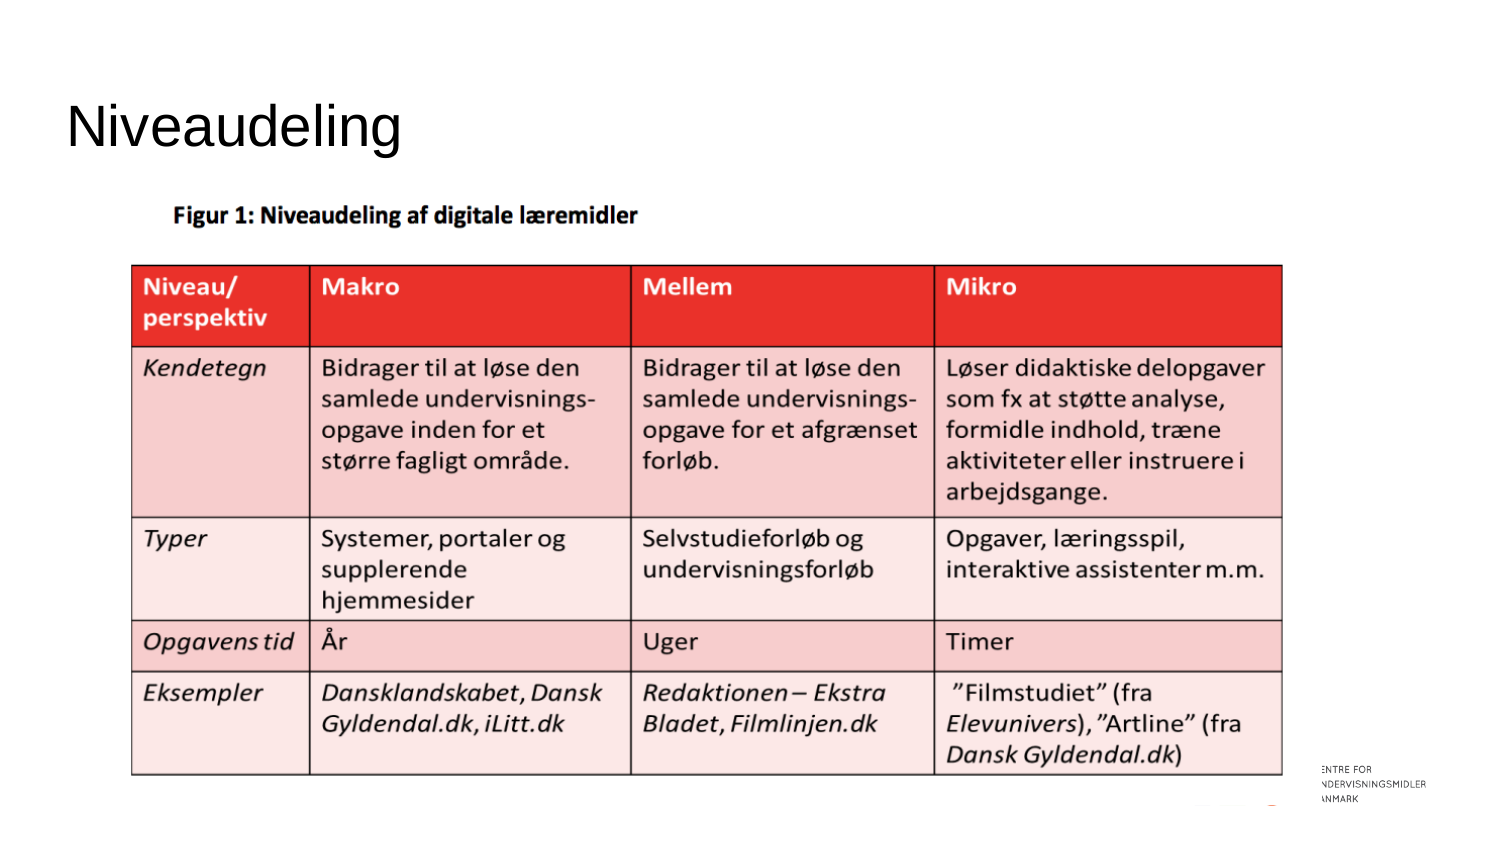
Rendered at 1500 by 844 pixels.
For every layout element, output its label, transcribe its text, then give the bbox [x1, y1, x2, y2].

title Niveaudeling [51, 72, 1449, 167]
picture [110, 177, 1449, 816]
